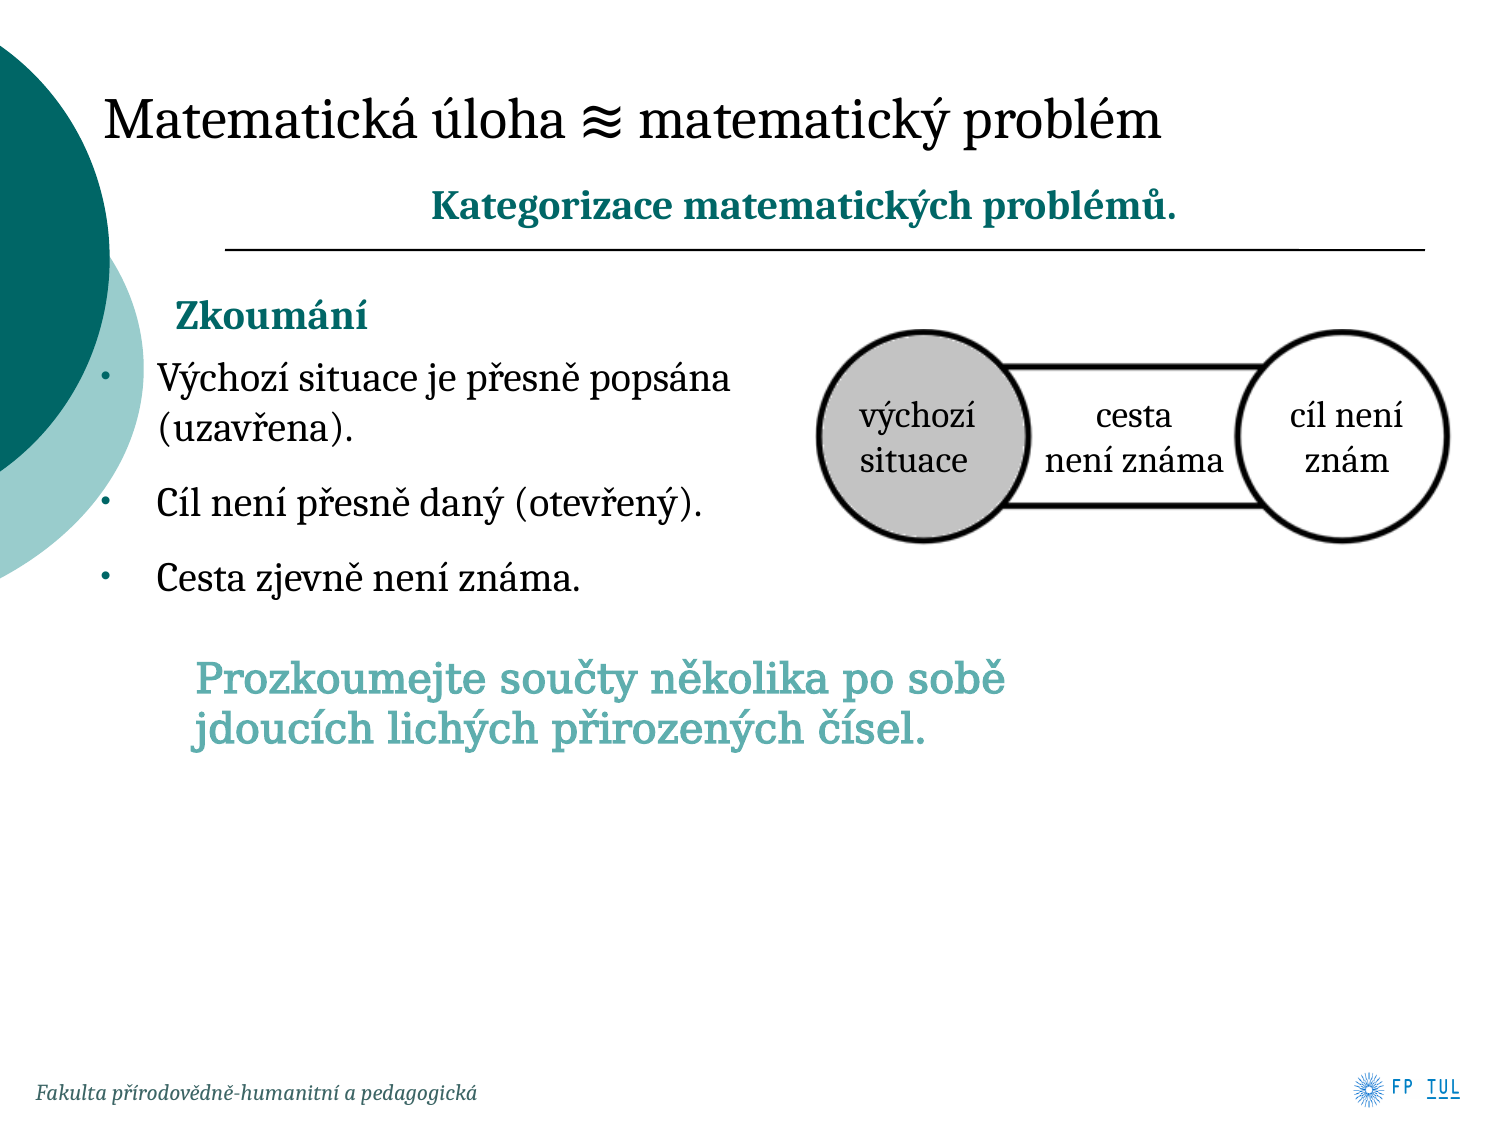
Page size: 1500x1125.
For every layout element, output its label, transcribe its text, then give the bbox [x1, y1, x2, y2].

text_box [20, 1070, 1461, 1109]
text_box Kategorizace matematických problémů. [416, 170, 1289, 236]
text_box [815, 328, 1458, 553]
title Matematická úloha ≋ matematický problém [88, 74, 1289, 158]
list Zkoumání Výchozí situace je přesně popsána (uzavřena). Cíl není přesně daný (otevřený). Cesta zjevně není známa. [85, 280, 849, 644]
